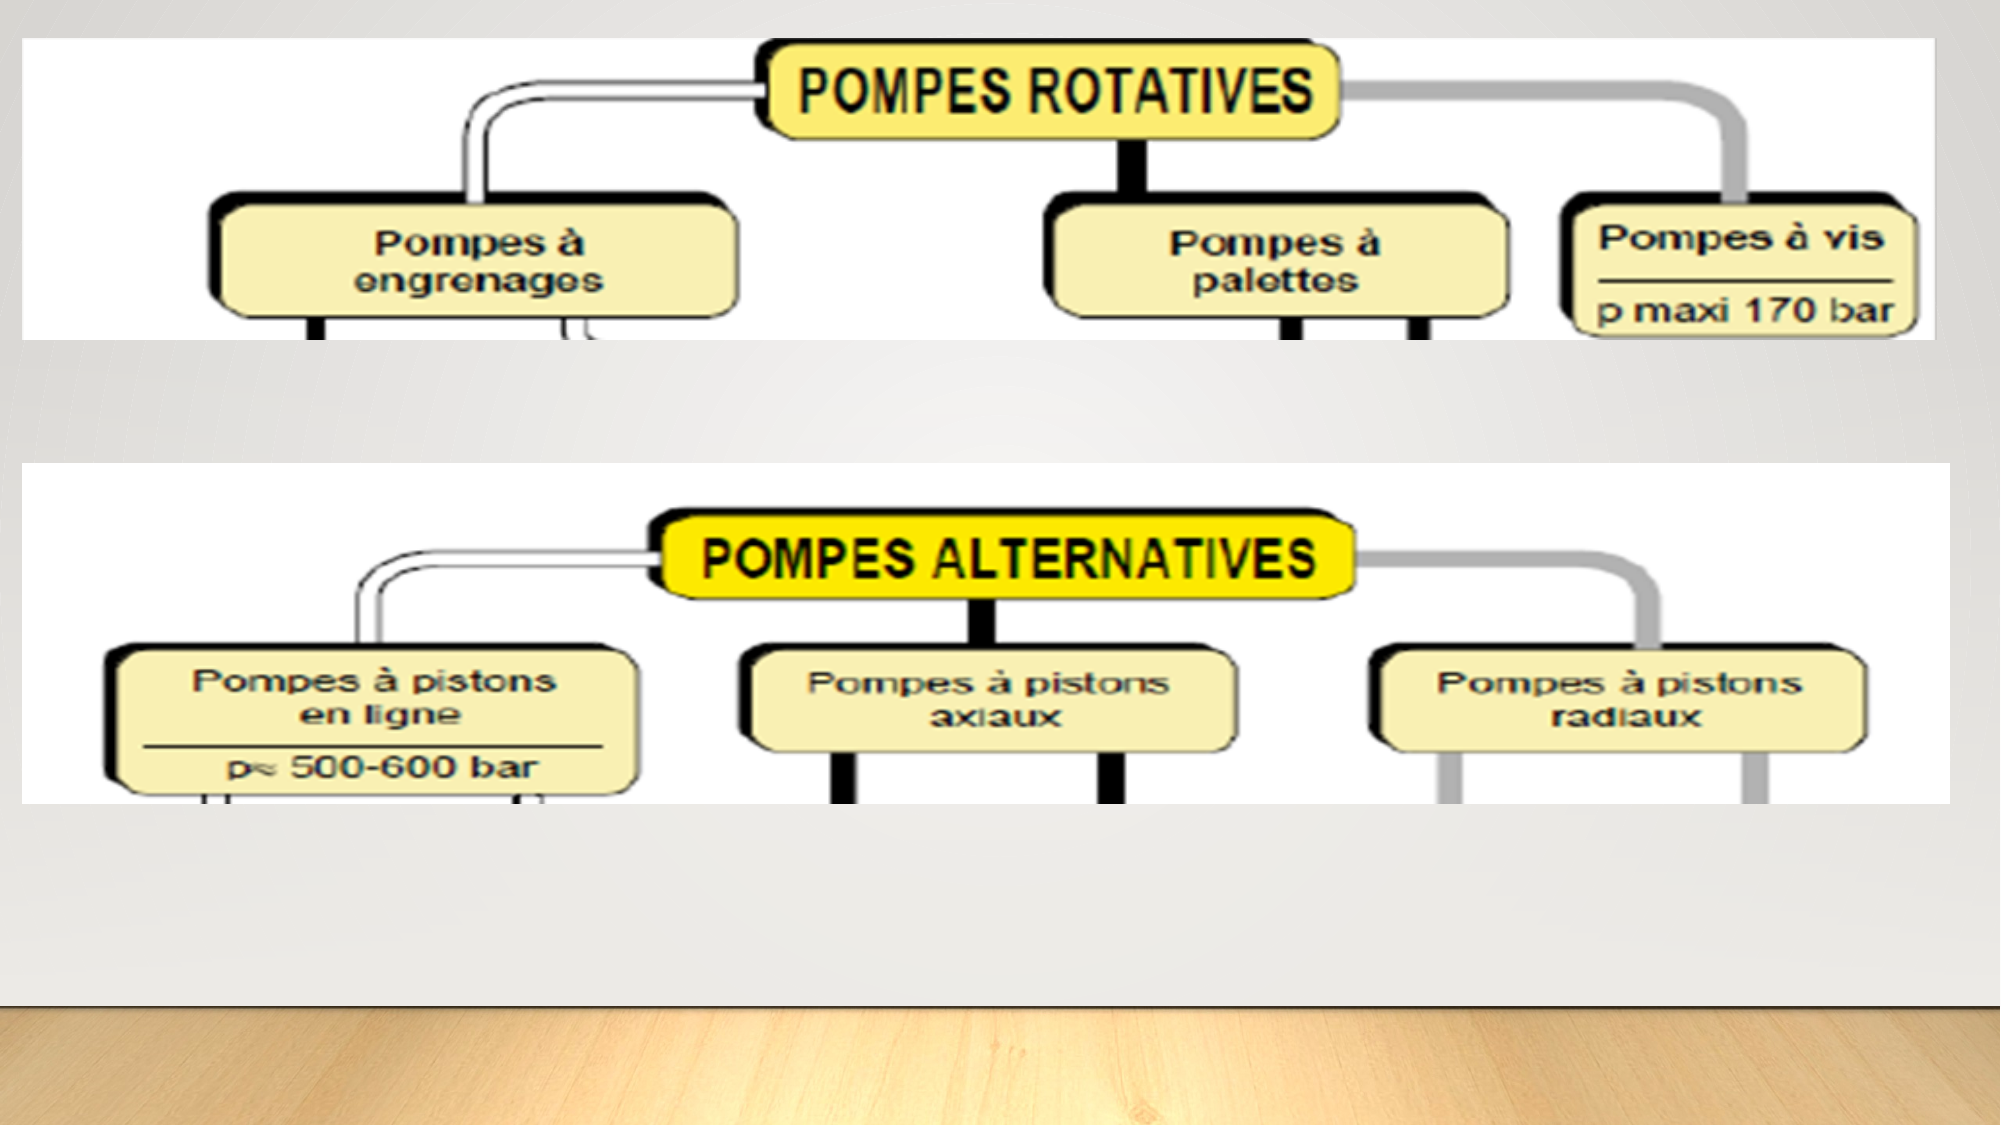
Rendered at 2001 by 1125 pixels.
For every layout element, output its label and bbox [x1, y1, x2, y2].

picture [22, 38, 1951, 340]
picture [22, 463, 1951, 804]
picture [0, 1006, 2000, 1125]
